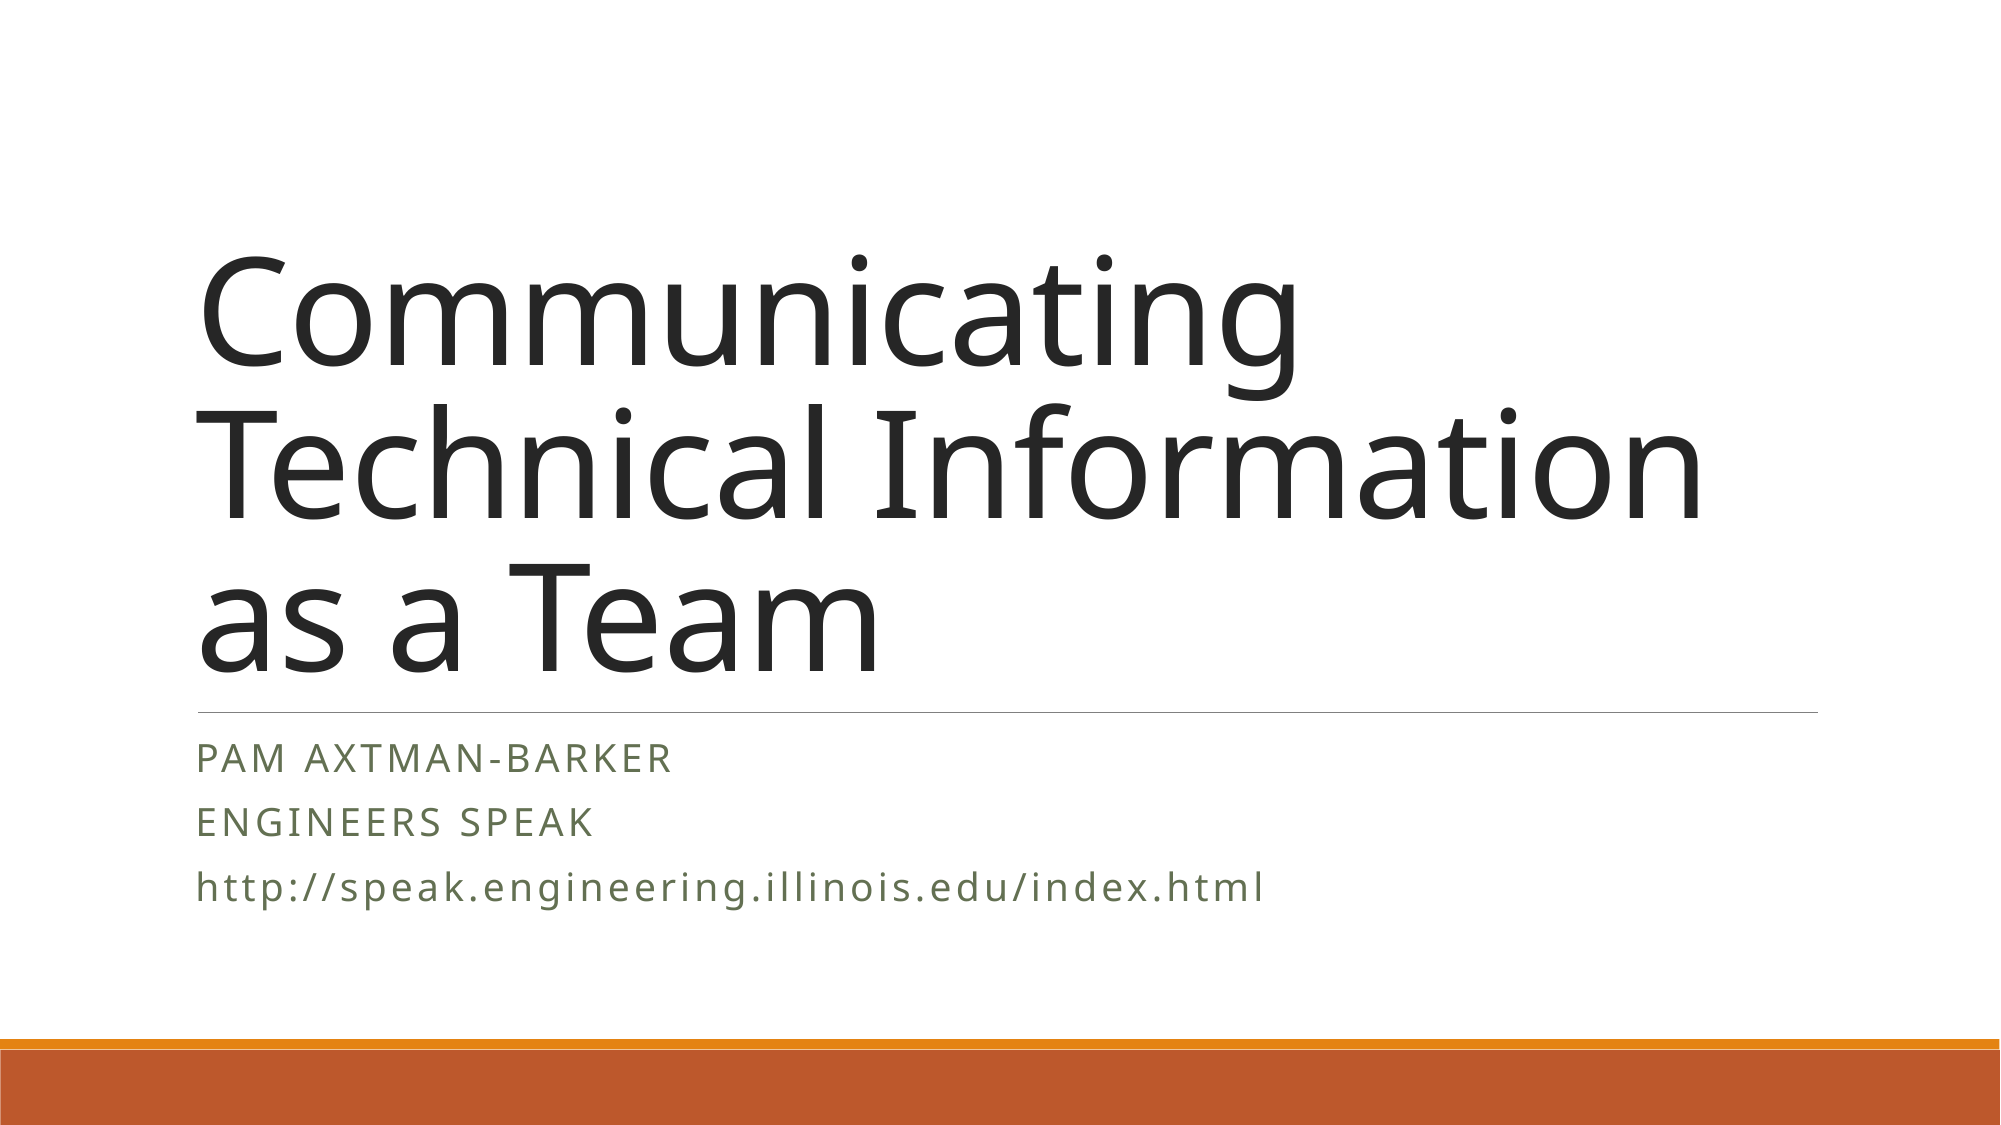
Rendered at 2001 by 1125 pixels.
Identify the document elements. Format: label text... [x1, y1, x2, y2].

title Communicating Technical Information as a Team [180, 124, 1830, 710]
subtitle Pam Axtman-Barker Engineers SPEAK http://speak.engineering.illinois.edu/index.html [180, 730, 1831, 919]
